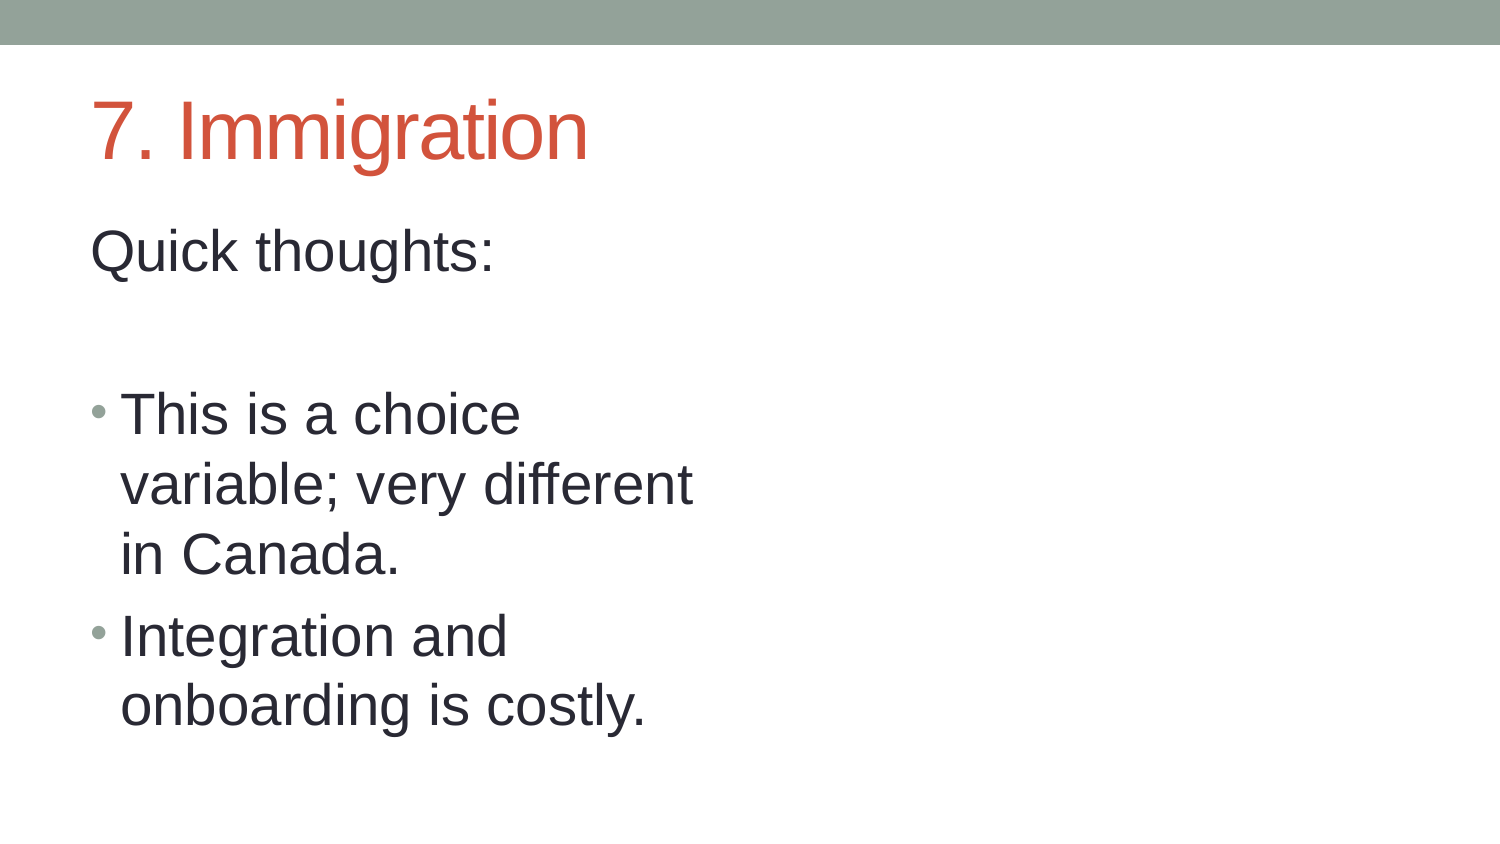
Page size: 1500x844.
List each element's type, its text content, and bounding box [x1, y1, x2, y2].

list Quick thoughts: This is a choice variable; very different in Canada. Integration and onboarding is costly. [75, 205, 738, 787]
title 7. Immigration [75, 65, 1425, 188]
